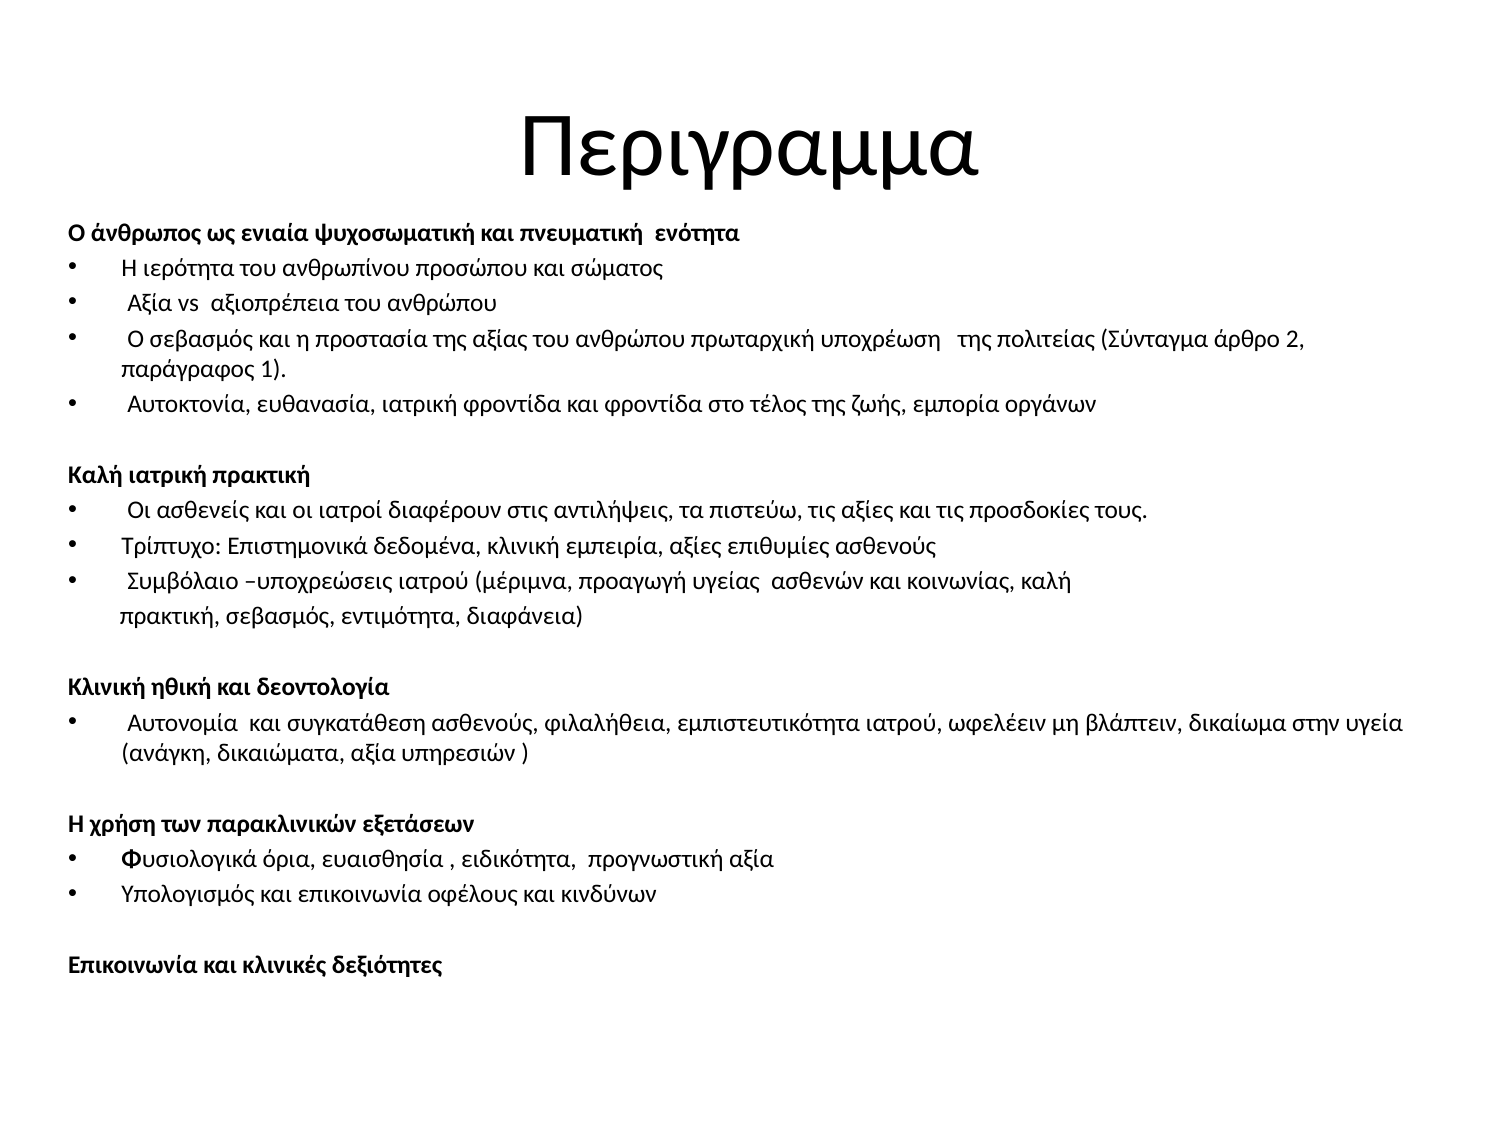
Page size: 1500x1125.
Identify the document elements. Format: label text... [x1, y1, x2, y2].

title Περιγραμμα [75, 45, 1425, 208]
list Ο άνθρωπος ως ενιαία ψυχοσωματική και πνευματική ενότητα Η ιερότητα του ανθρωπίνου προσώπου και σώματος Αξία vs αξιοπρέπεια του ανθρώπου Ο σεβασμός και η προστασία της αξίας του ανθρώπου πρωταρχική υποχρέωση της πολιτείας (Σύνταγμα άρθρο 2, παράγραφος 1). Αυτοκτονία, ευθανασία, ιατρική φροντίδα και φροντίδα στο τέλος της ζωής, εμπορία οργάνων Καλή ιατρική πρακτική Οι ασθενείς και οι ιατροί διαφέρουν στις αντιλήψεις, τα πιστεύω, τις αξίες και τις προσδοκίες τους. Τρίπτυχο: Επιστημονικά δεδομένα, κλινική εμπειρία, αξίες επιθυμίες ασθενούς Συμβόλαιο –υποχρεώσεις ιατρού (μέριμνα, προαγωγή υγείας ασθενών και κοινωνίας, καλή πρακτική, σεβασμός, εντιμότητα, διαφάνεια) Κλινική ηθική και δεοντολογία Αυτονομία και συγκατάθεση ασθενούς, φιλαλήθεια, εμπιστευτικότητα ιατρού, ωφελέειν μη βλάπτειν, δικαίωμα στην υγεία (ανάγκη, δικαιώματα, αξία υπηρεσιών ) Η χρήση των παρακλινικών εξετάσεων Φυσιολογικά όρια, ευαισθησία , ειδικότητα, προγνωστική αξία Υπολογισμός και επικοινωνία οφέλους και κινδύνων Επικοινωνία και κλινικές δεξιότητες [53, 208, 1425, 1005]
